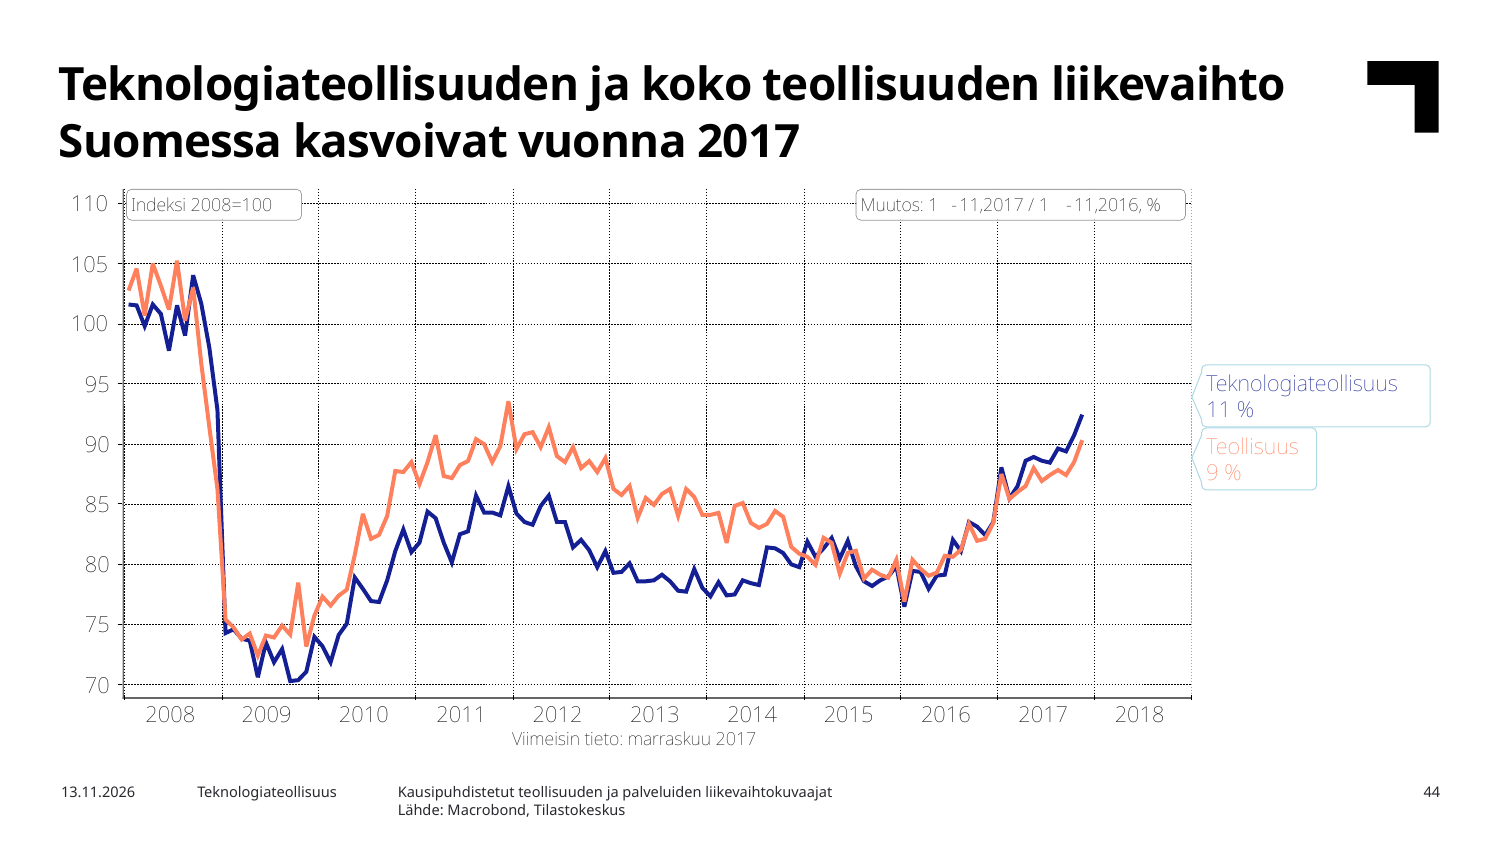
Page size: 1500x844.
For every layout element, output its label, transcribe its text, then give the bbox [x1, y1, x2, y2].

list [62, 180, 1439, 763]
footer Teknologiateollisuus [182, 775, 382, 803]
slide_number 44 [1313, 775, 1456, 803]
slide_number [46, 775, 182, 803]
list Teknologiateollisuuden ja koko teollisuuden liikevaihto Suomessa kasvoivat vuonna 2017 [41, 46, 1353, 153]
list Kausipuhdistetut teollisuuden ja palveluiden liikevaihtokuvaajat Lähde: Macrobond, Tilastokeskus [382, 775, 1059, 803]
